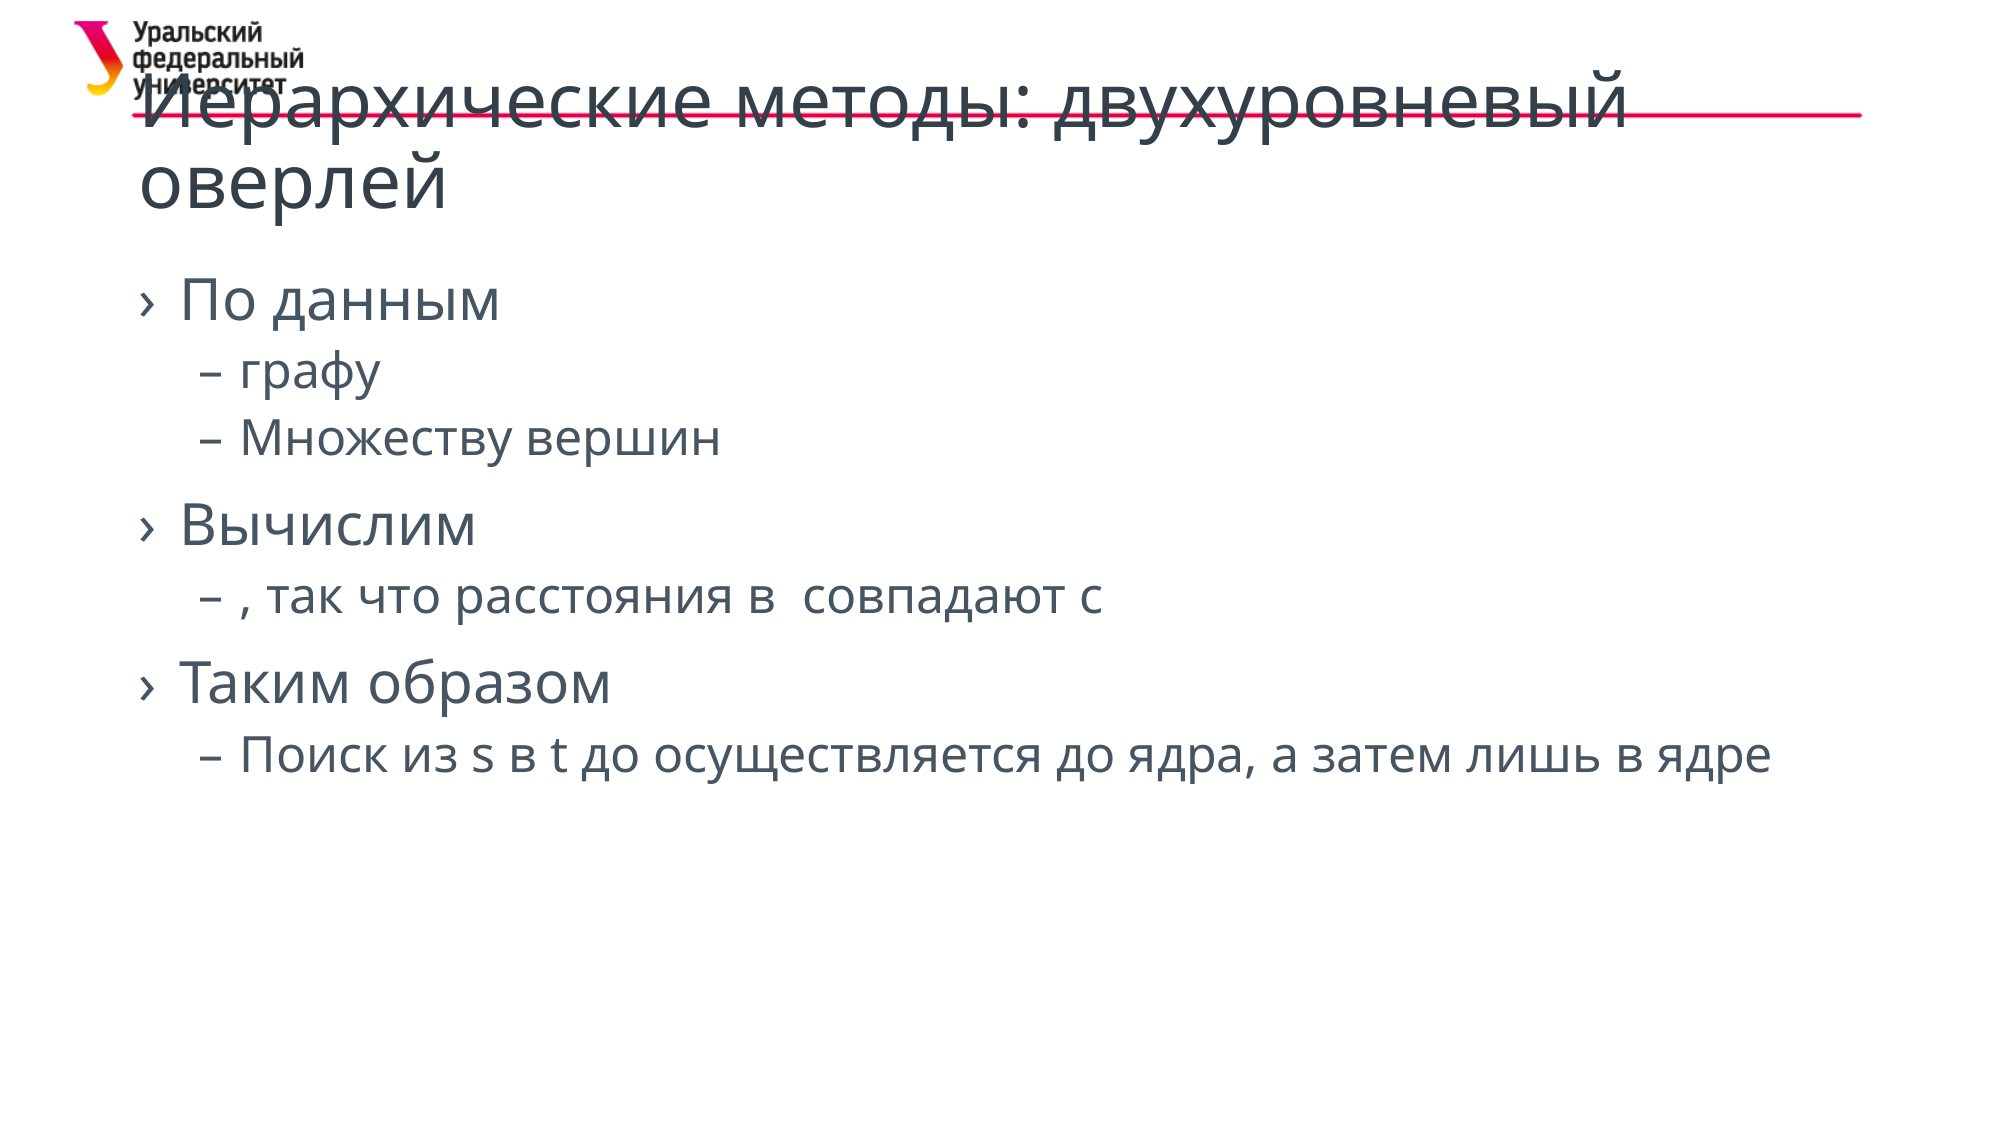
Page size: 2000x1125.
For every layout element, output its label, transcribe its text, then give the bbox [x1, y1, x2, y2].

picture [18, 0, 1863, 126]
title Иерархические методы: двухуровневый оверлей [124, 113, 1867, 233]
